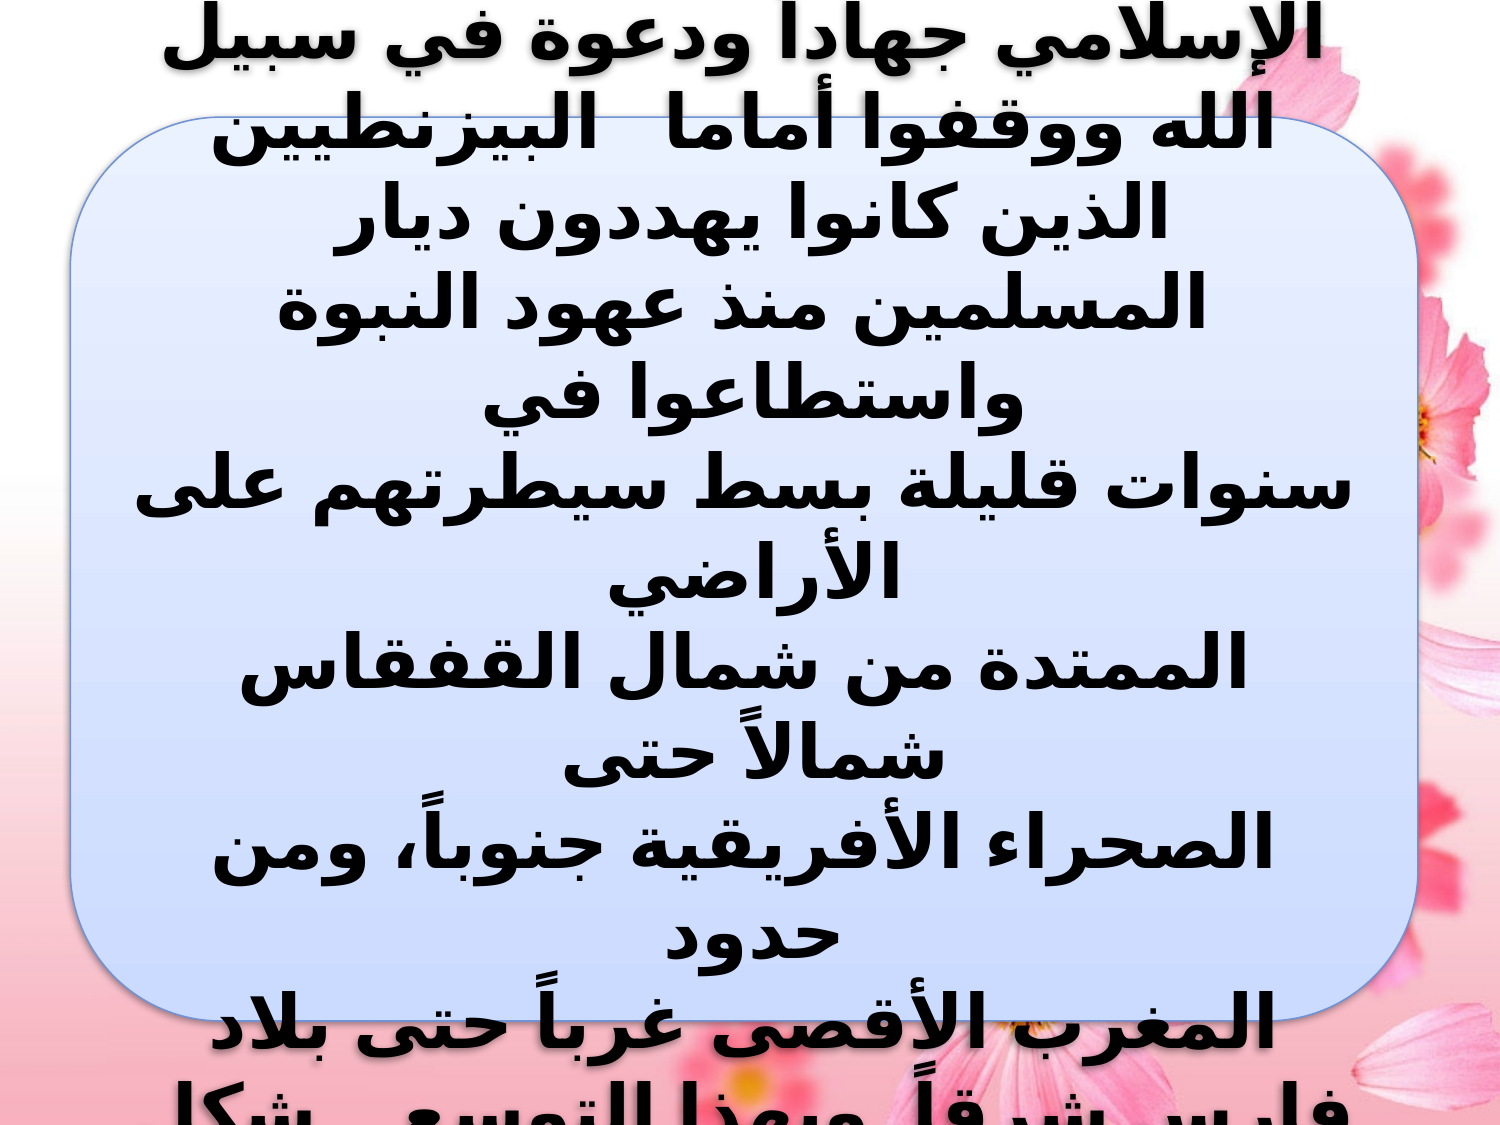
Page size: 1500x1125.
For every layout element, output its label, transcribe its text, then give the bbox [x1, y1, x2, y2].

text_box سار العثمانيون في فتوحاتهم على المنهج الإسلامي جهاداً ودعوة في سبيل الله ووقفوا أماما البيزنطيين الذين كانوا يهددون ديار المسلمين منذ عهود النبوة واستطاعوا في سنوات قليلة بسط سيطرتهم على الأراضي الممتدة من شمال القفقاس شمالاً حتى الصحراء الأفريقية جنوباً، ومن حدود المغرب الأقصى غرباً حتى بلاد فارس شرقاً. وبهذا التوسع شكل العثمانيون قوة إسلامية كانت من أقوى الدول في التاريخ [69, 116, 1419, 1022]
picture [0, 0, 1500, 1125]
